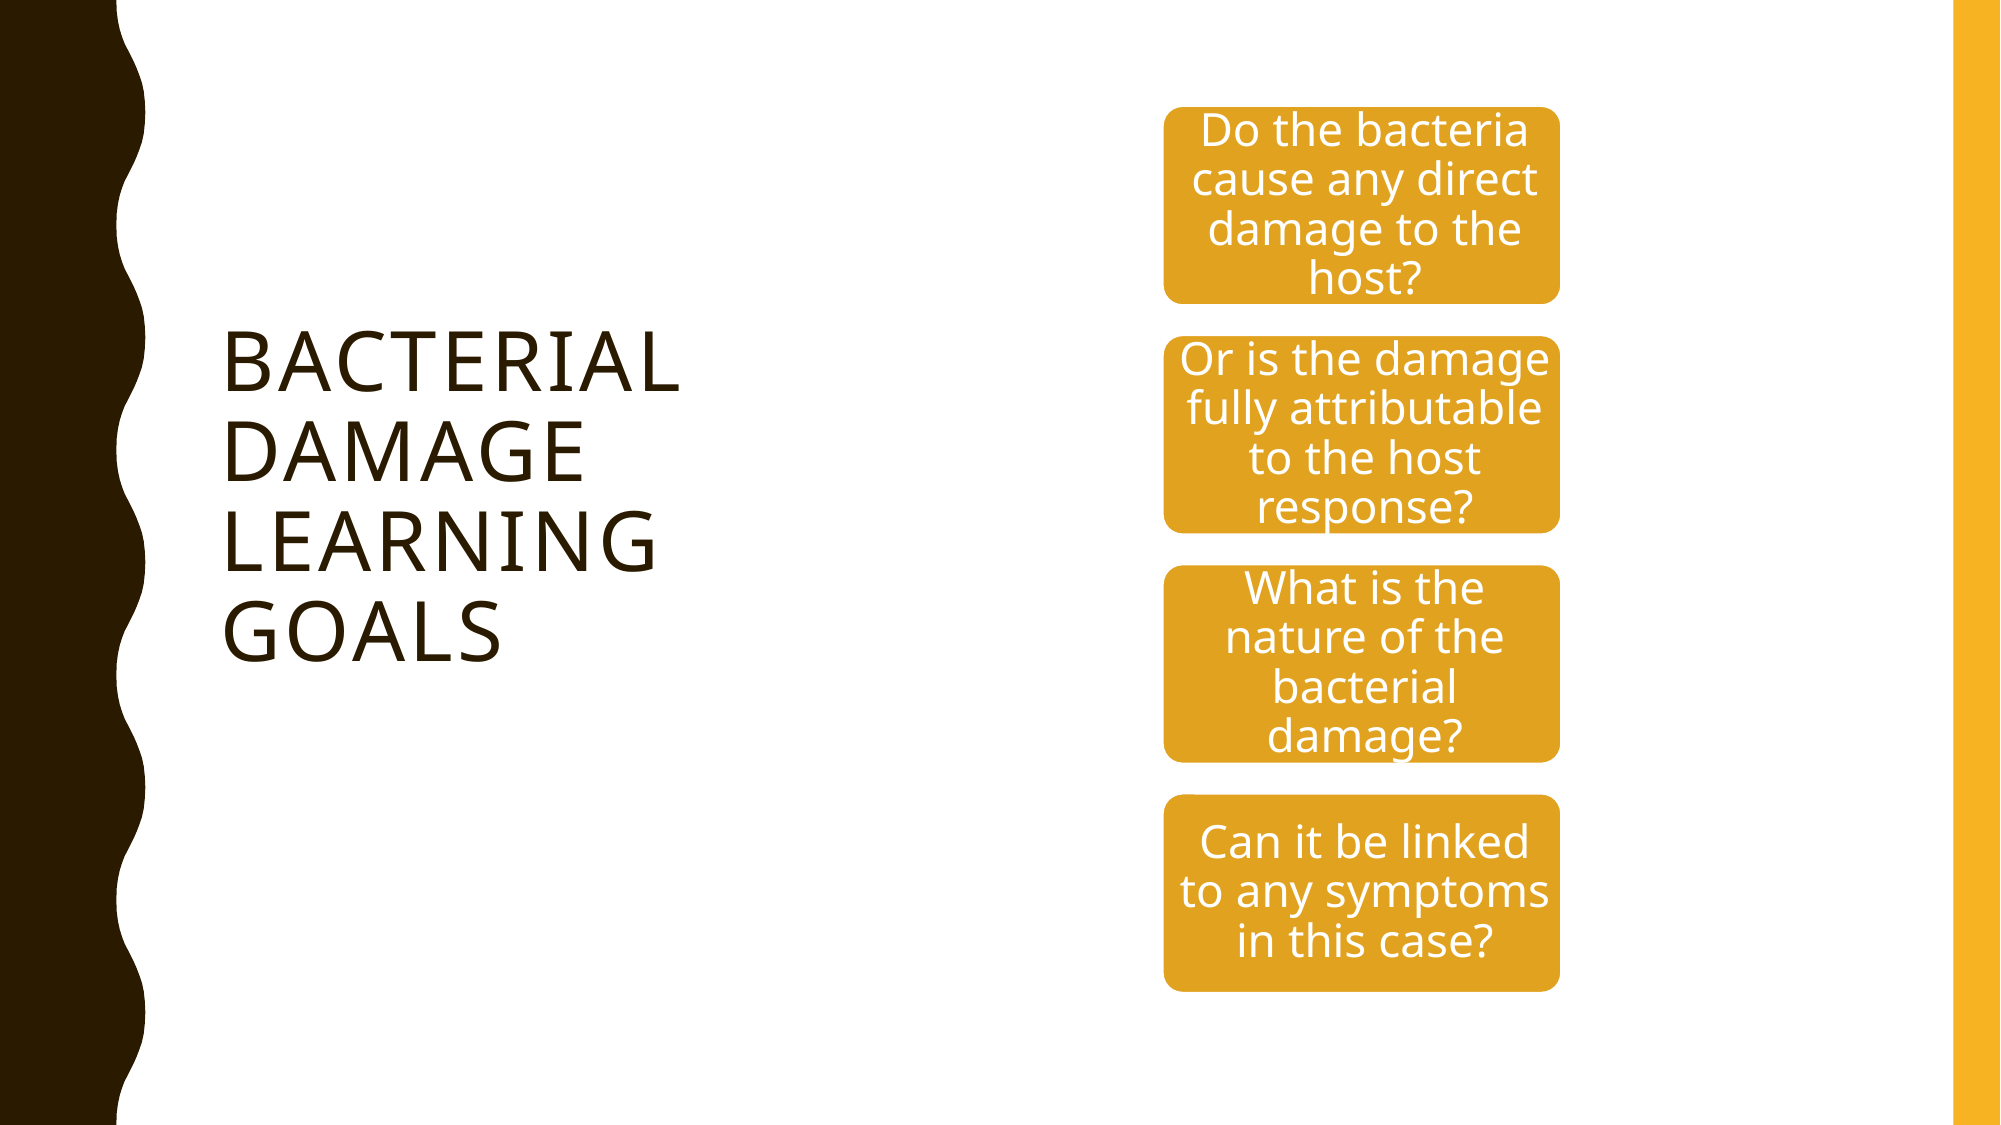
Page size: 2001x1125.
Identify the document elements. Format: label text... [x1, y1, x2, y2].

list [848, 105, 1875, 993]
title Bacterial damage learning goals [205, 105, 761, 993]
